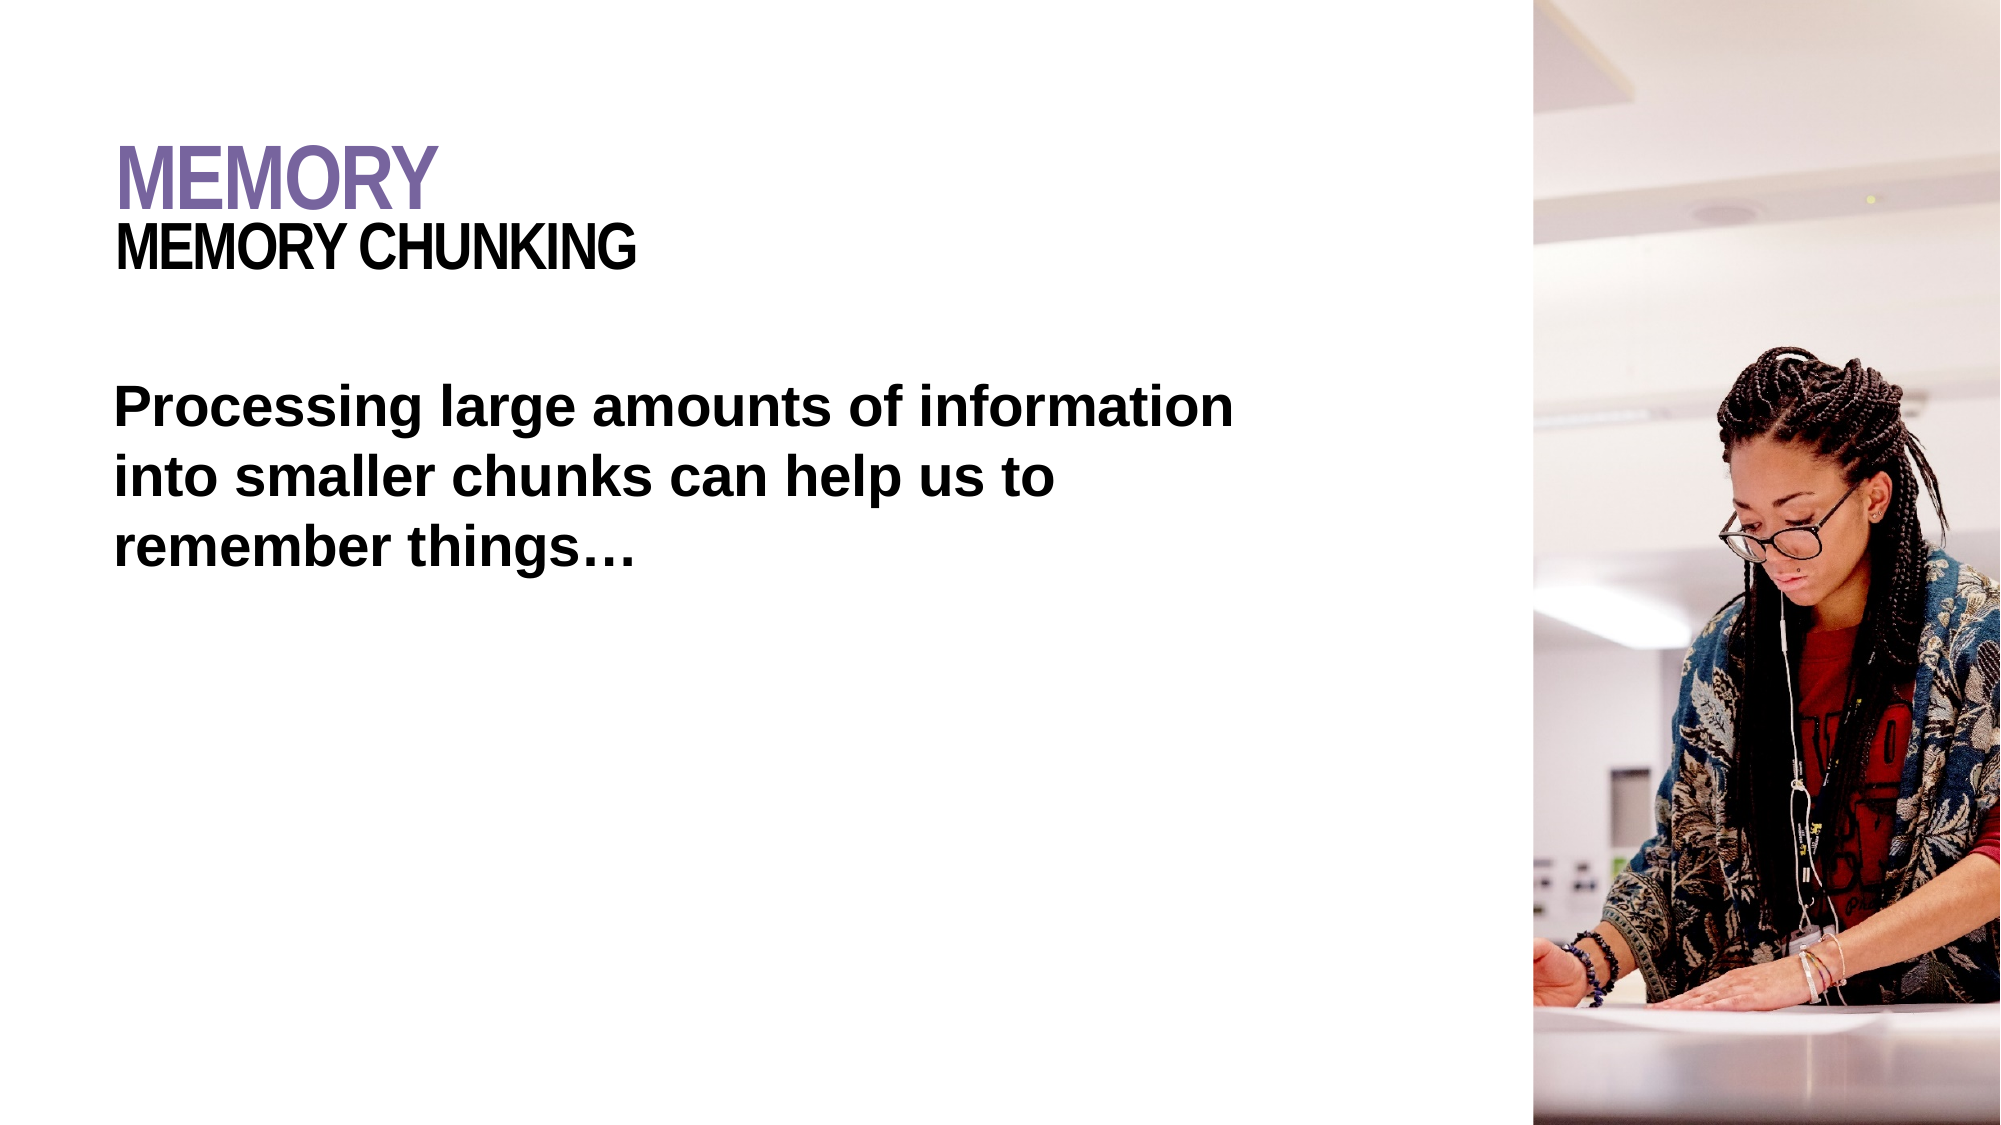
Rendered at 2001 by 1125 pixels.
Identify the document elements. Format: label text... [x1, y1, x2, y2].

text_box MEmory Memory chunking [100, 140, 655, 289]
text_box Processing large amounts of information into smaller chunks can help us to remember things… [98, 360, 1311, 651]
picture [1533, 0, 2000, 1125]
